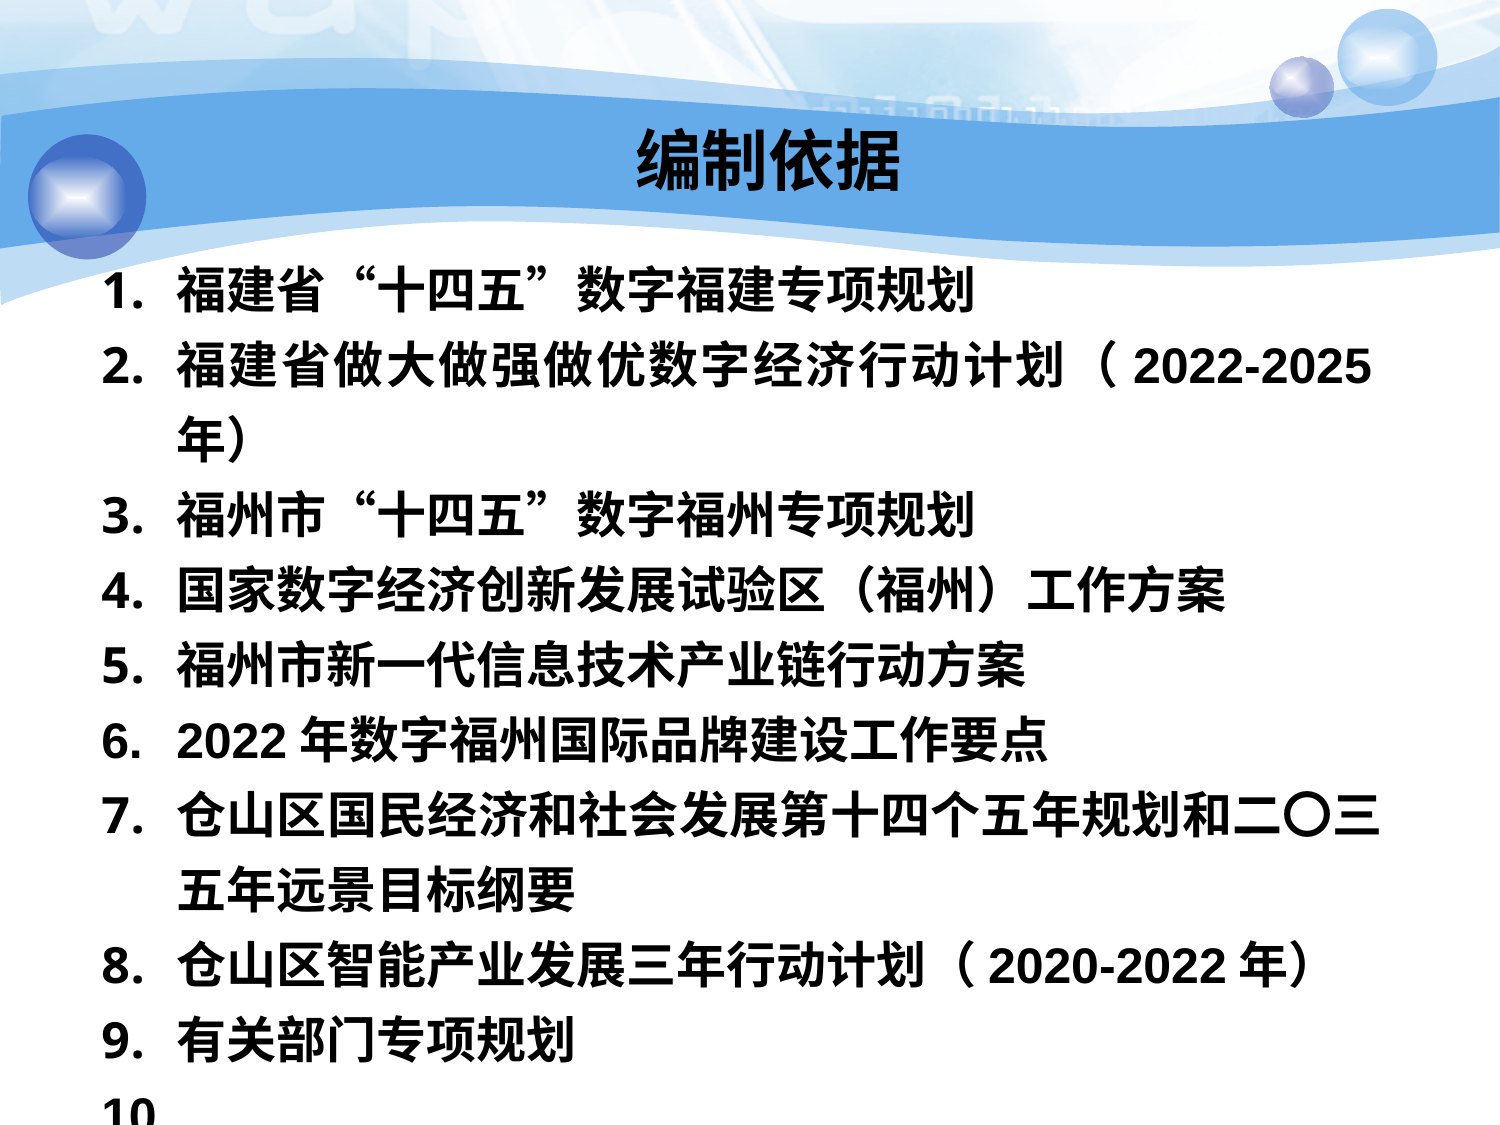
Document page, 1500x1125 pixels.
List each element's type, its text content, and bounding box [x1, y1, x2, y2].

picture [0, 0, 1500, 112]
text_box 福建省“十四五”数字福建专项规划 福建省做大做强做优数字经济行动计划（2022-2025年） 福州市“十四五”数字福州专项规划 国家数字经济创新发展试验区（福州）工作方案 福州市新一代信息技术产业链行动方案 2022年数字福州国际品牌建设工作要点 仓山区国民经济和社会发展第十四个五年规划和二〇三五年远景目标纲要 仓山区智能产业发展三年行动计划（2020-2022年） 有关部门专项规划 …… [86, 287, 1399, 1100]
title 编制依据 [87, 112, 1450, 205]
